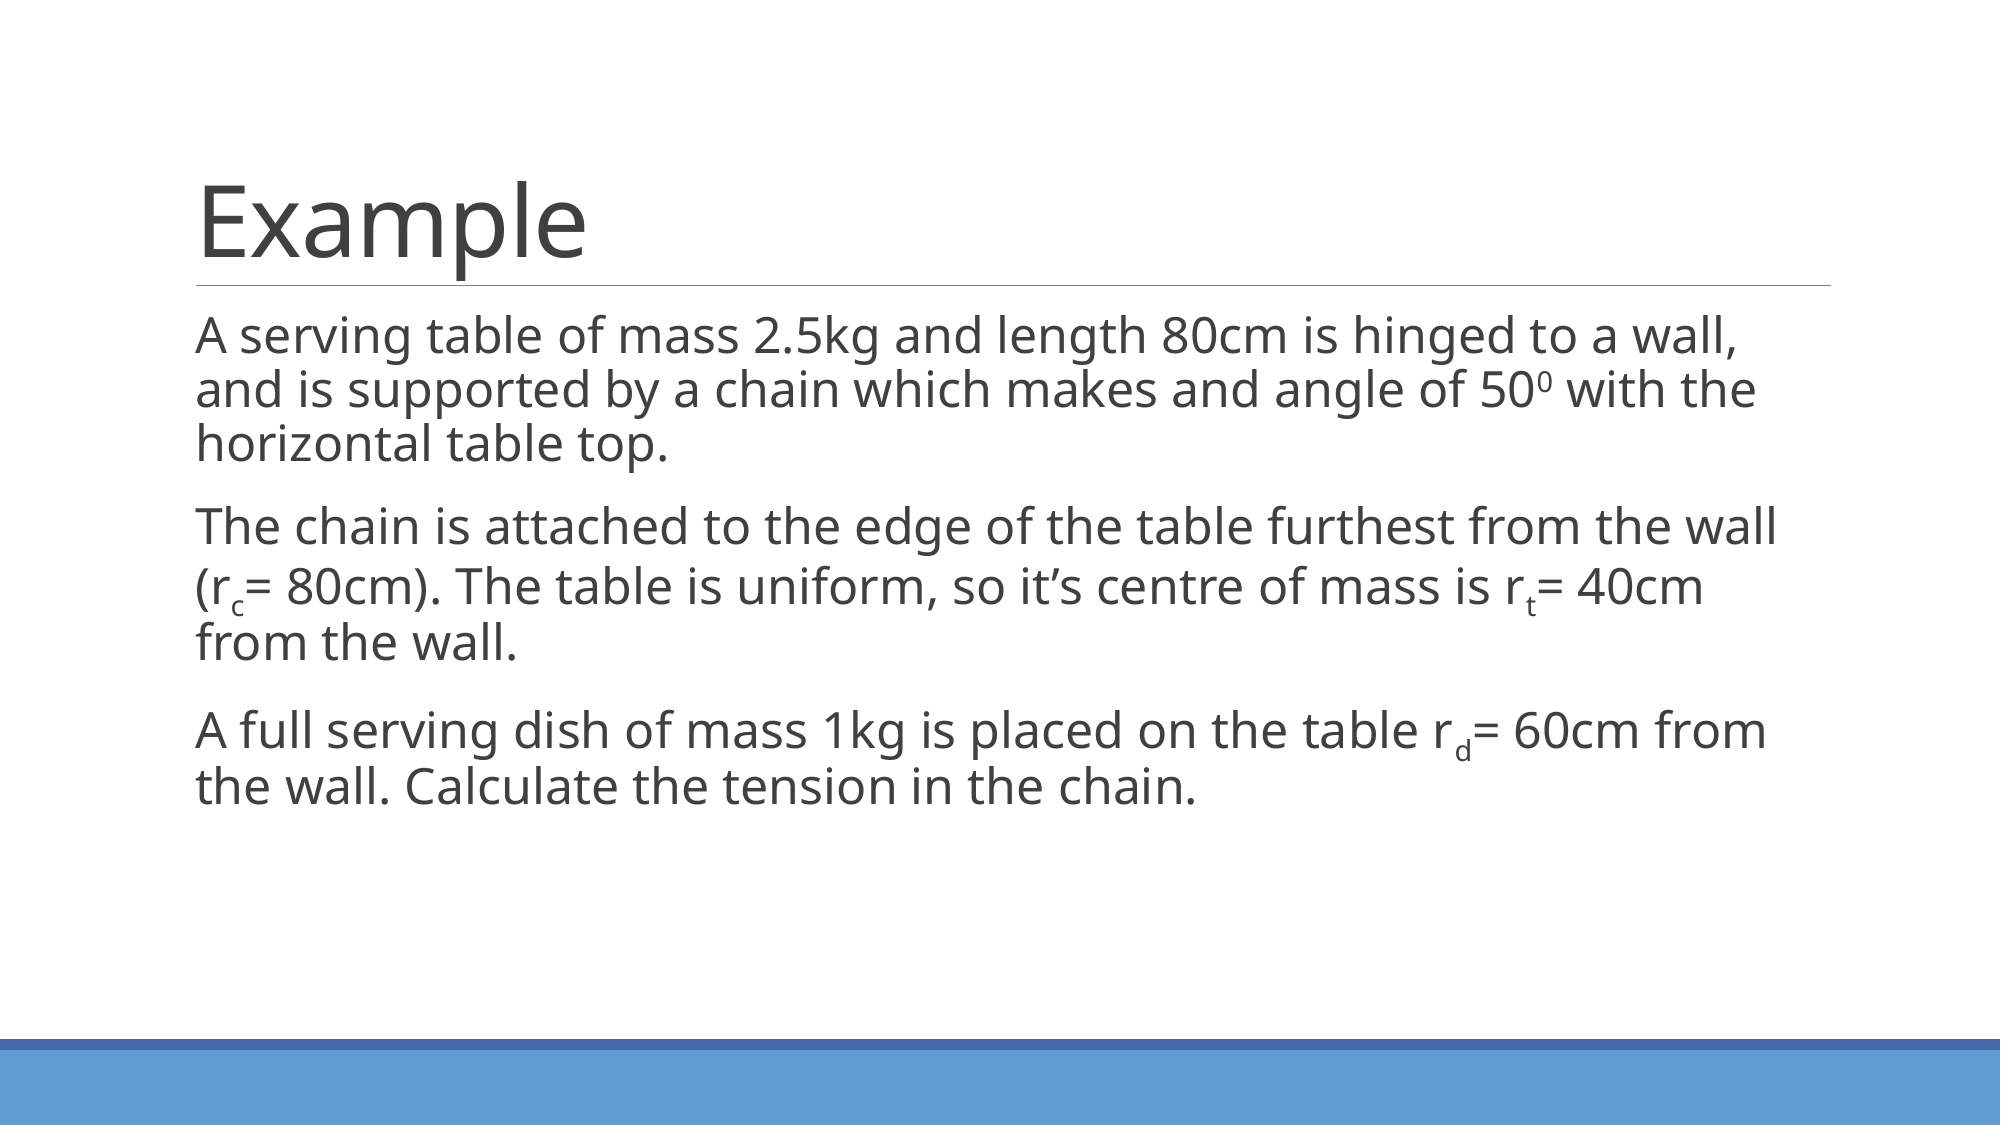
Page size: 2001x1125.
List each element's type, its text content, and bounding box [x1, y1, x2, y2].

list A serving table of mass 2.5kg and length 80cm is hinged to a wall, and is supported by a chain which makes and angle of 500 with the horizontal table top. The chain is attached to the edge of the table furthest from the wall (rc= 80cm). The table is uniform, so it’s centre of mass is rt= 40cm from the wall. A full serving dish of mass 1kg is placed on the table rd= 60cm from the wall. Calculate the tension in the chain. [180, 302, 1830, 963]
title Example [180, 47, 1830, 285]
